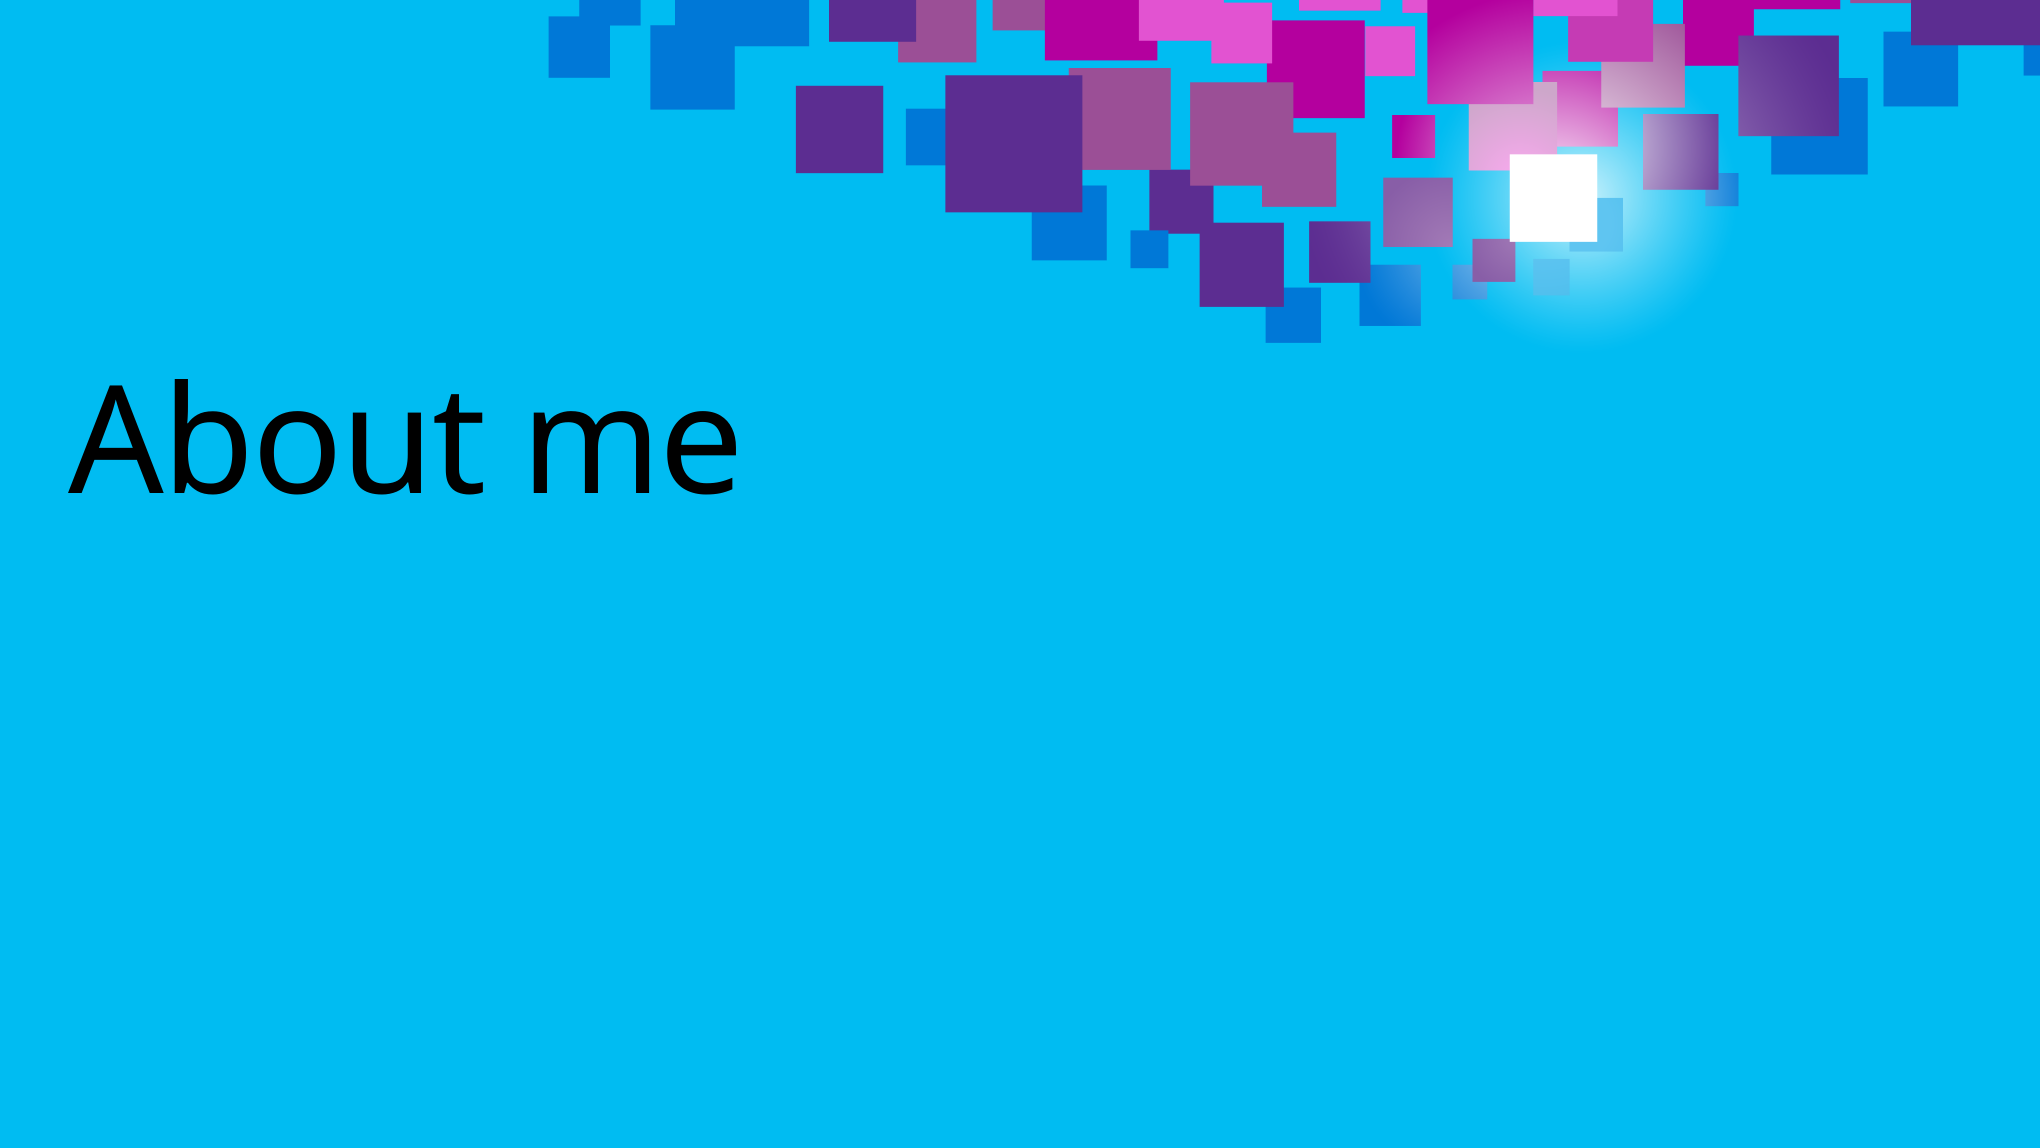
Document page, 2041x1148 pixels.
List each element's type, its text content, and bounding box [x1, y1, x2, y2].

picture [651, 0, 808, 108]
picture [830, 0, 976, 62]
picture [1300, 0, 1380, 10]
picture [1393, 116, 1435, 157]
picture [550, 0, 640, 77]
picture [1851, 0, 2040, 105]
title About me [45, 348, 1996, 543]
picture [1310, 222, 1420, 325]
picture [797, 86, 883, 172]
picture [907, 0, 1415, 342]
picture [1384, 0, 1867, 331]
